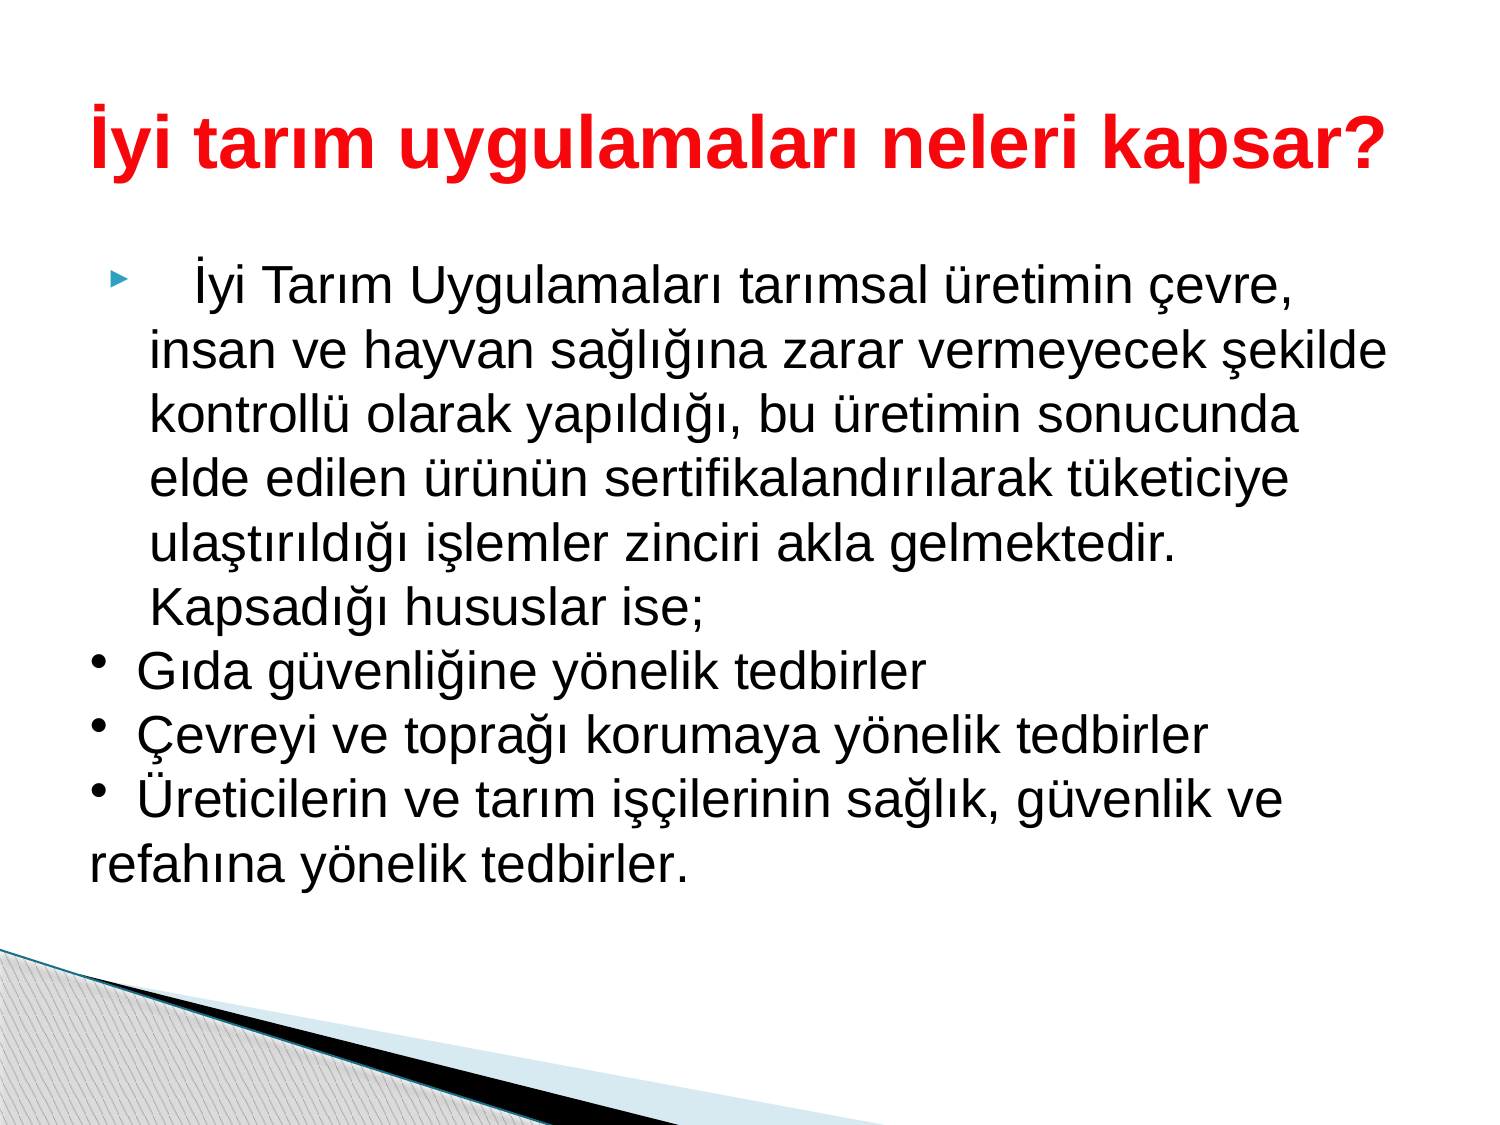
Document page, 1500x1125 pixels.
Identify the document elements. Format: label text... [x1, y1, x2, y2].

title İyi tarım uygulamaları neleri kapsar? [75, 45, 1425, 233]
list İyi Tarım Uygulamaları tarımsal üretimin çevre, insan ve hayvan sağlığına zarar vermeyecek şekilde kontrollü olarak yapıldığı, bu üretimin sonucunda elde edilen ürünün sertifikalandırılarak tüketiciye ulaştırıldığı işlemler zinciri akla gelmektedir. Kapsadığı hususlar ise; Gıda güvenliğine yönelik tedbirler Çevreyi ve toprağı korumaya yönelik tedbirler Üreticilerin ve tarım işçilerinin sağlık, güvenlik ve refahına yönelik tedbirler. [75, 243, 1425, 986]
